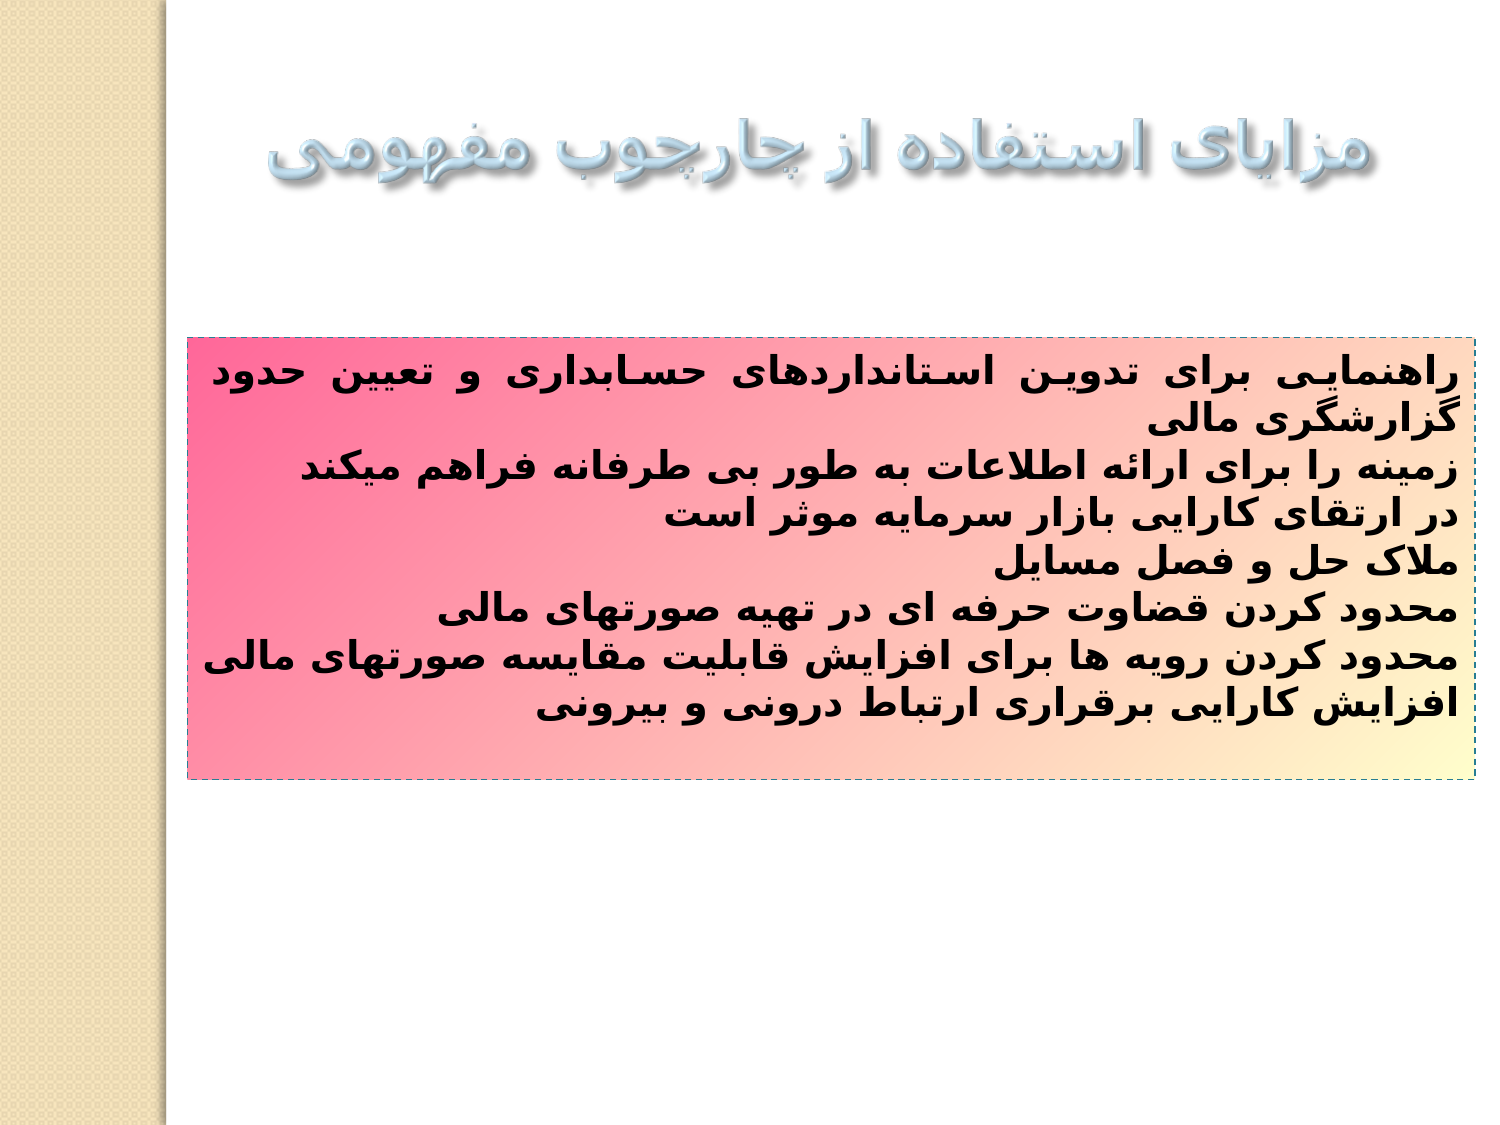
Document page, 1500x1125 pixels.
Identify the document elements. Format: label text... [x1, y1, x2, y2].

picture [37, 49, 1389, 239]
text_box راهنمایی برای تدوین استانداردهای حسابداری و تعیین حدود گزارشگری مالی زمینه را برای ارائه اطلاعات به طور بی طرفانه فراهم میکند در ارتقای کارایی بازار سرمایه موثر است ملاک حل و فصل مسایل محدود کردن قضاوت حرفه ای در تهیه صورتهای مالی محدود کردن رویه ها برای افزایش قابلیت مقایسه صورتهای مالی افزایش کارایی برقراری ارتباط درونی و بیرونی [187, 337, 1475, 780]
text_box [74, 45, 1425, 233]
